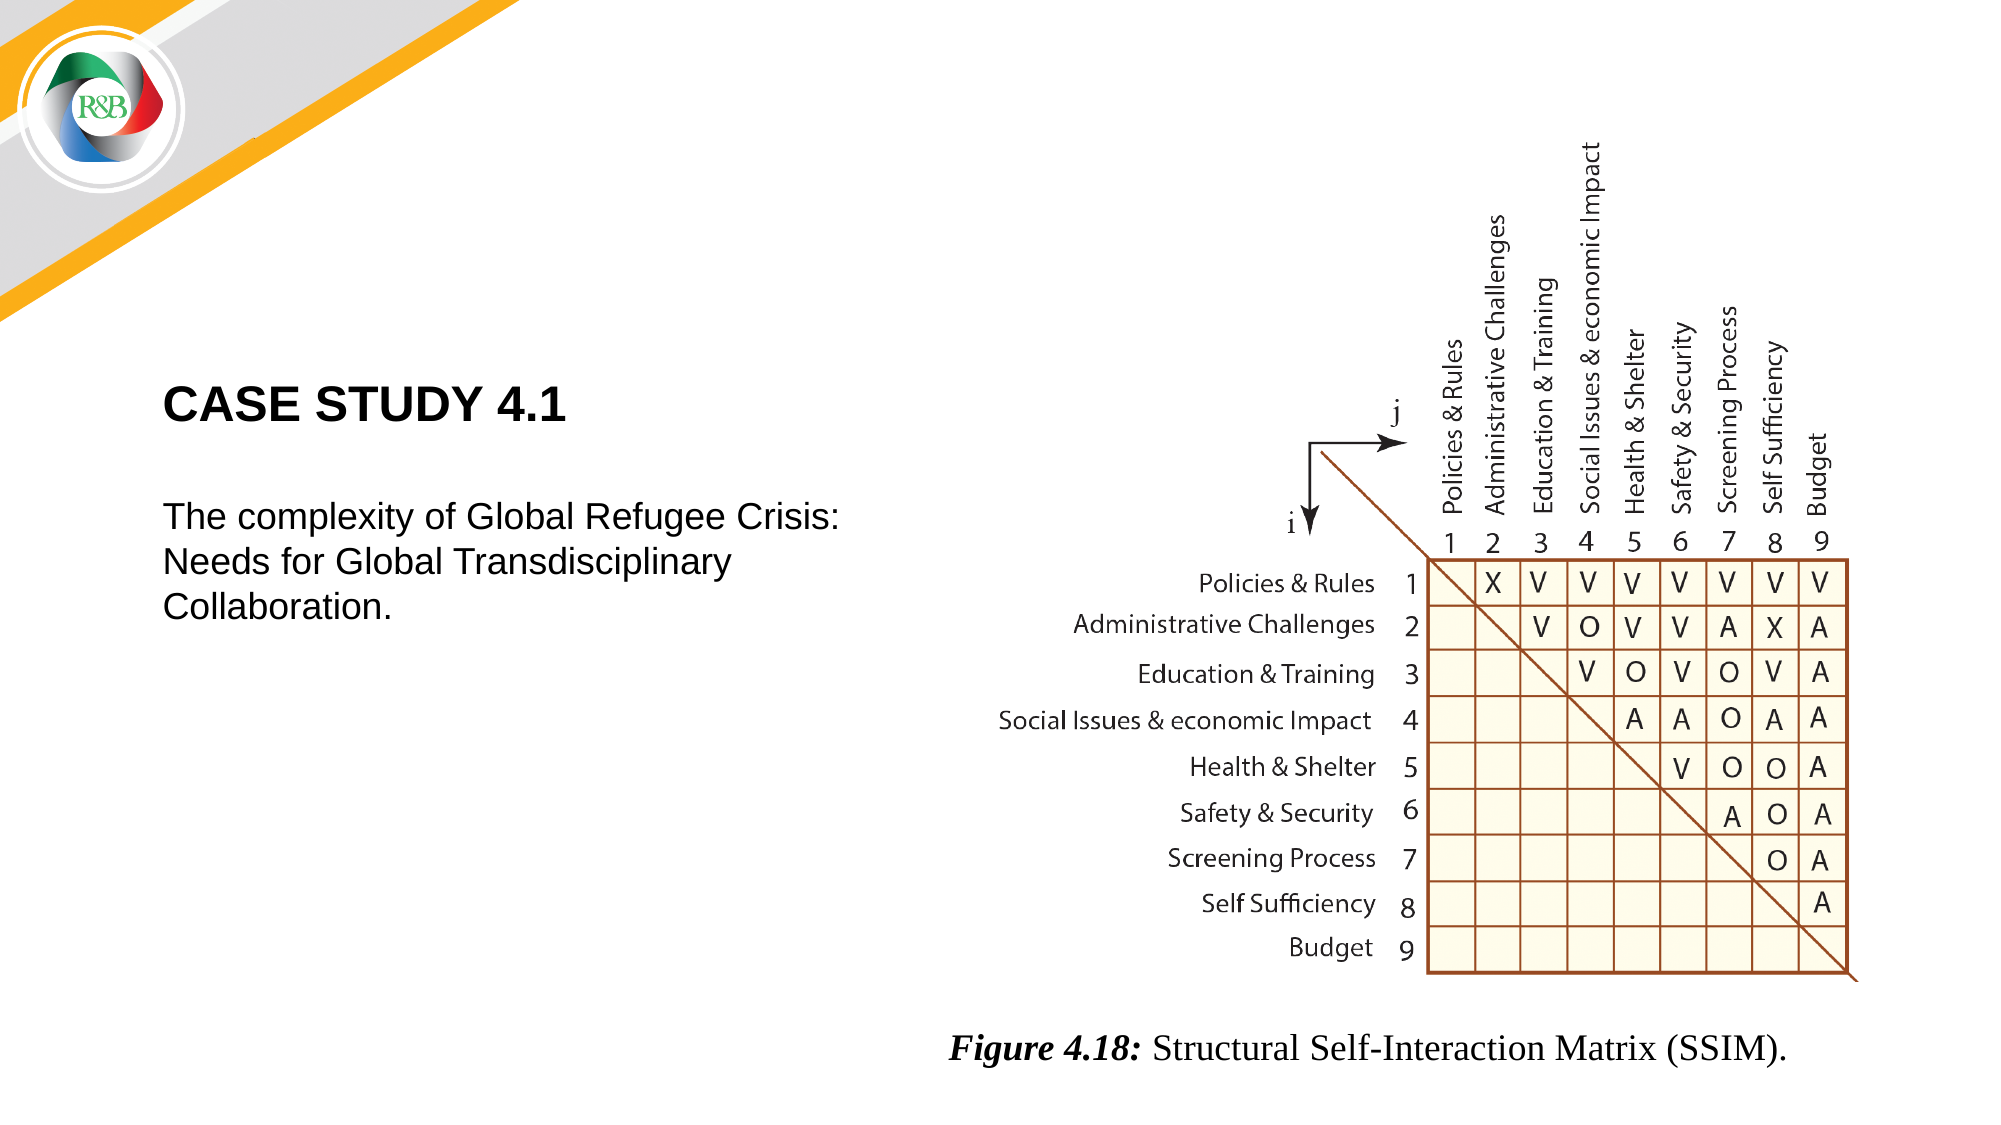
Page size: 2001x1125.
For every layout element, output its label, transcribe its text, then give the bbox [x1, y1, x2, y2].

picture [999, 142, 1859, 982]
picture [0, 0, 533, 331]
text_box CASE STUDY 4.1 The complexity of Global Refugee Crisis: Needs for Global Transdisciplinary Collaboration. [147, 364, 934, 635]
text_box Figure 4.18: Structural Self-Interaction Matrix (SSIM). [933, 1015, 1807, 1076]
